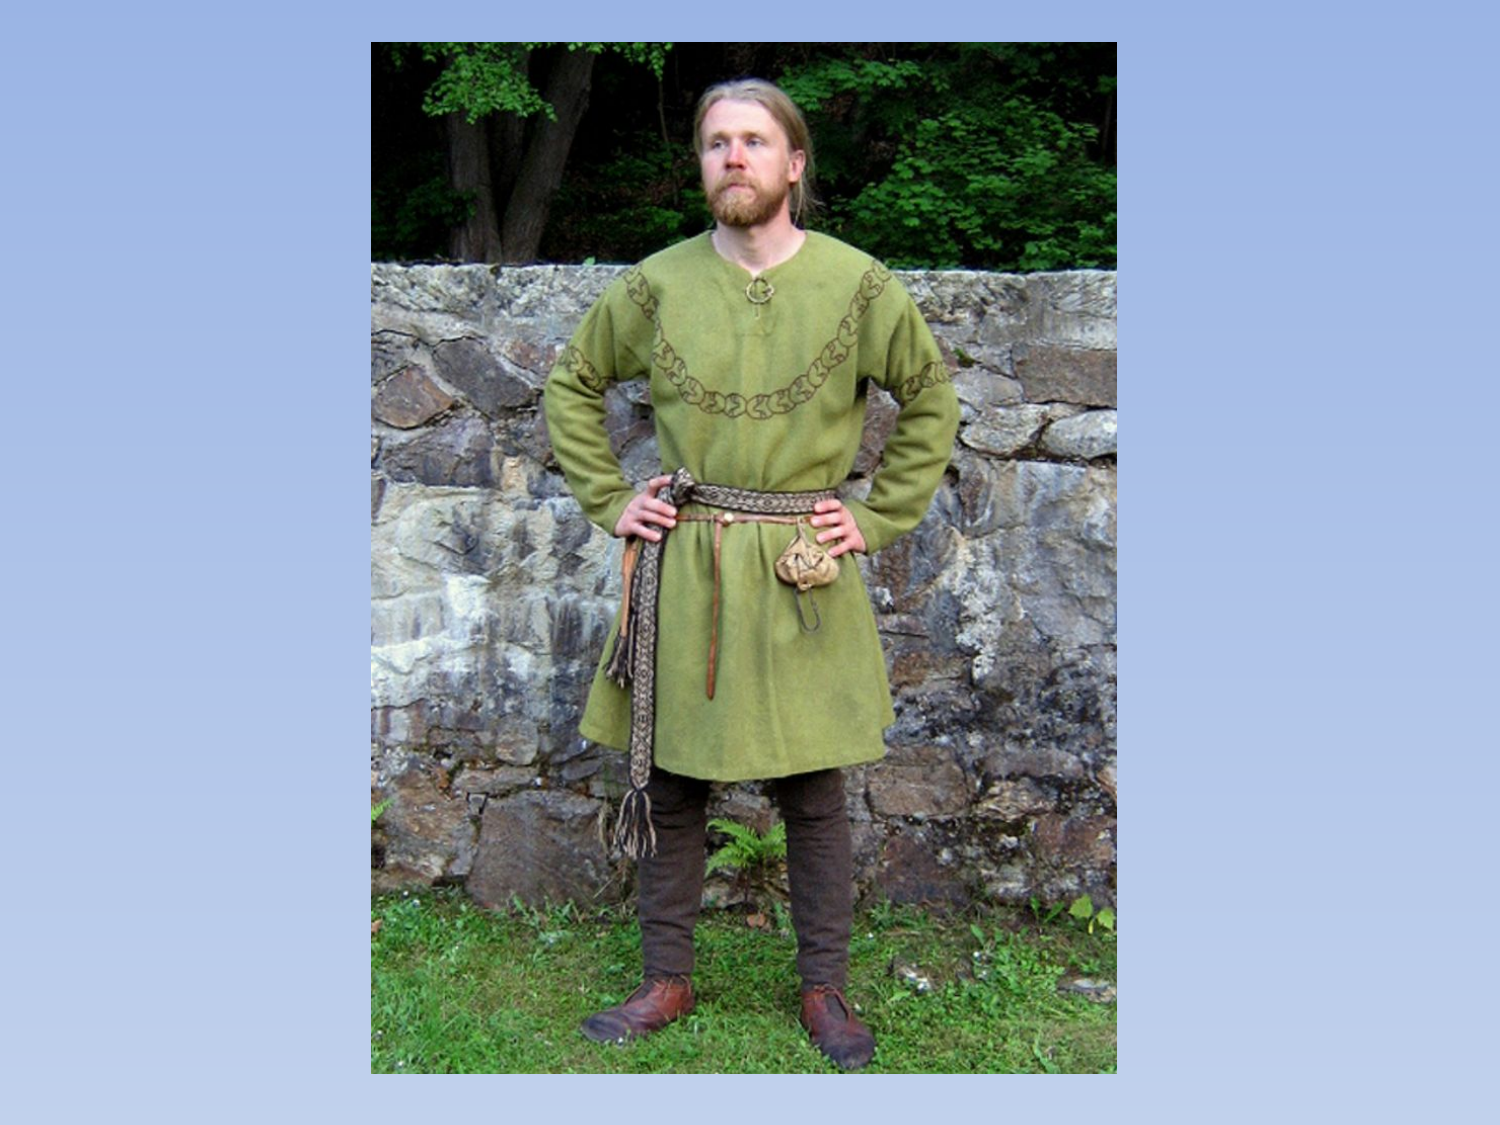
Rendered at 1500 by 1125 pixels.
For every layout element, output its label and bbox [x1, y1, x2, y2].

list [371, 42, 1117, 1075]
